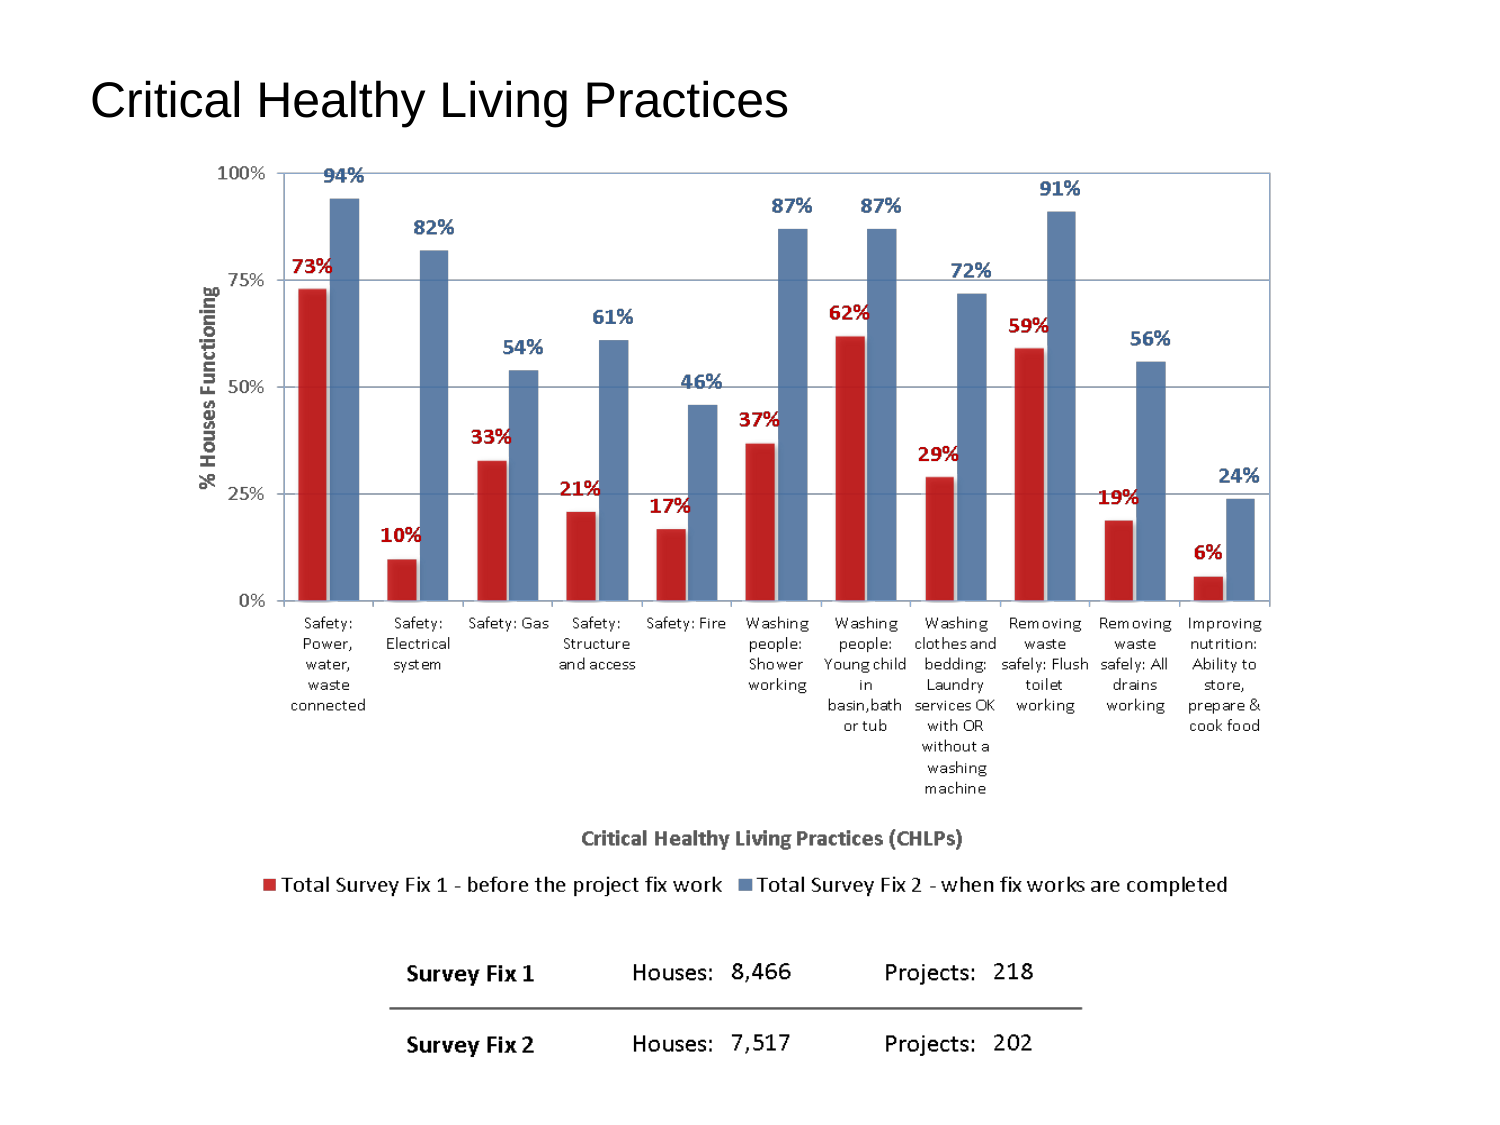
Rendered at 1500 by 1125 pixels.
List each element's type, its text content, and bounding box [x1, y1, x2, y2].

title Critical Healthy Living Practices [75, 45, 959, 149]
picture [187, 148, 1294, 1070]
